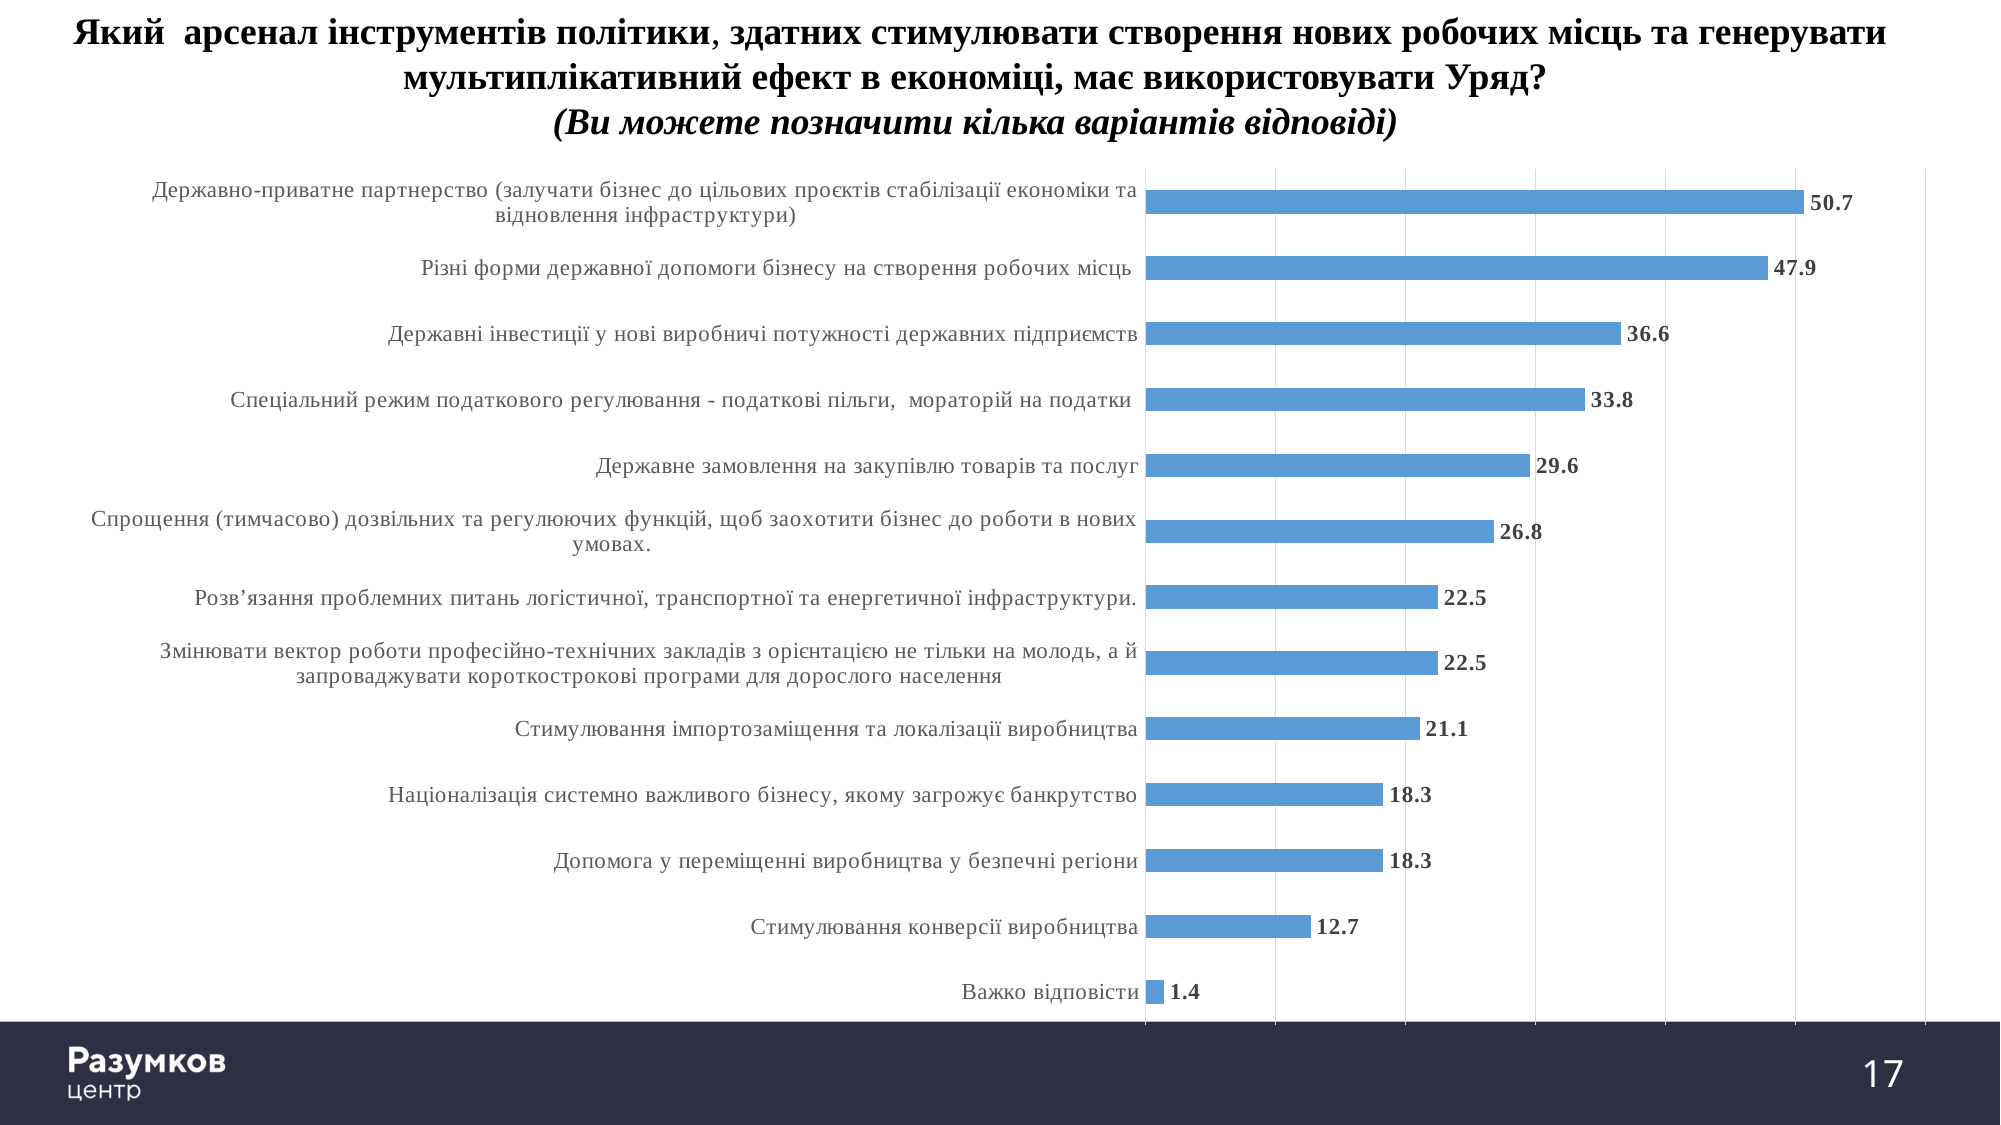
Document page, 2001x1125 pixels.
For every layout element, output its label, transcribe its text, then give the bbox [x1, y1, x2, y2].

text_box 17 [1846, 1044, 1950, 1109]
picture [52, 1044, 259, 1115]
text_box [0, 1021, 2000, 1125]
text_box Який арсенал інструментів політики, здатних стимулювати створення нових робочих місць та генерувати мультиплікативний ефект в економіці, має використовувати Уряд? (Ви можете позначити кілька варіантів відповіді) [34, 0, 1927, 150]
chart [52, 151, 1964, 1044]
